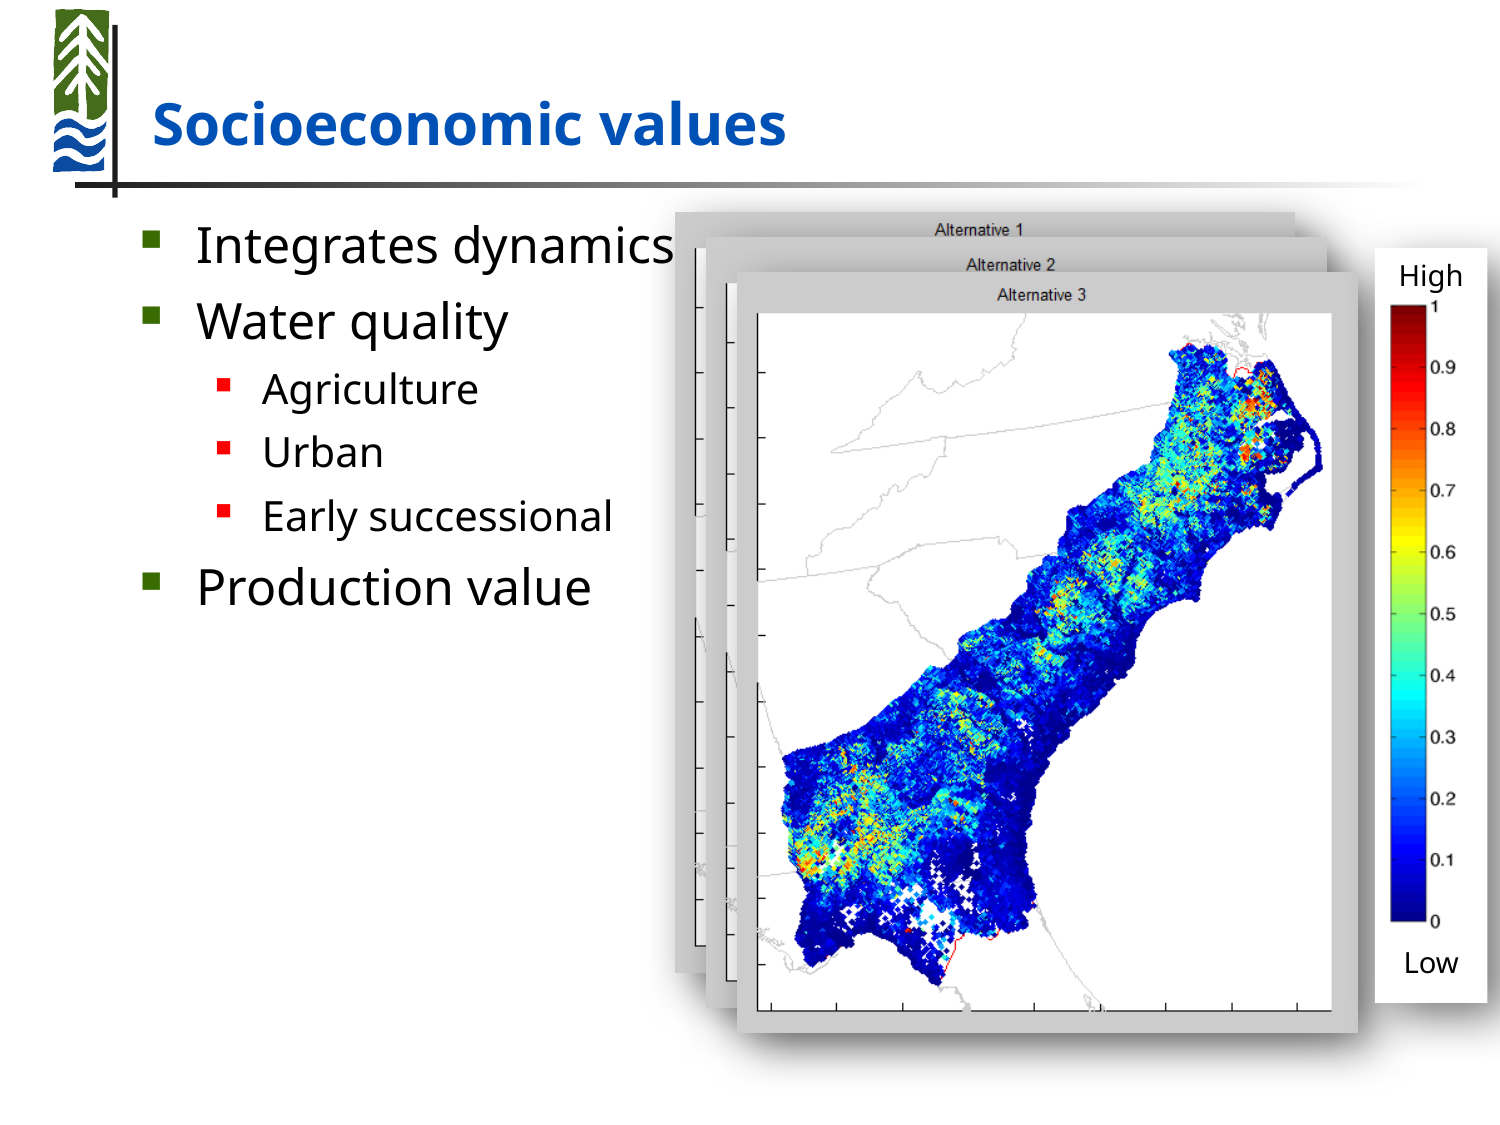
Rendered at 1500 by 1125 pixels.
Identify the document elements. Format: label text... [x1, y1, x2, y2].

picture [674, 212, 1358, 1033]
title Socioeconomic values [137, 37, 1426, 166]
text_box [1374, 248, 1488, 1003]
list Integrates dynamics Water quality Agriculture Urban Early successional Production value [124, 199, 757, 1001]
picture [50, 8, 111, 175]
